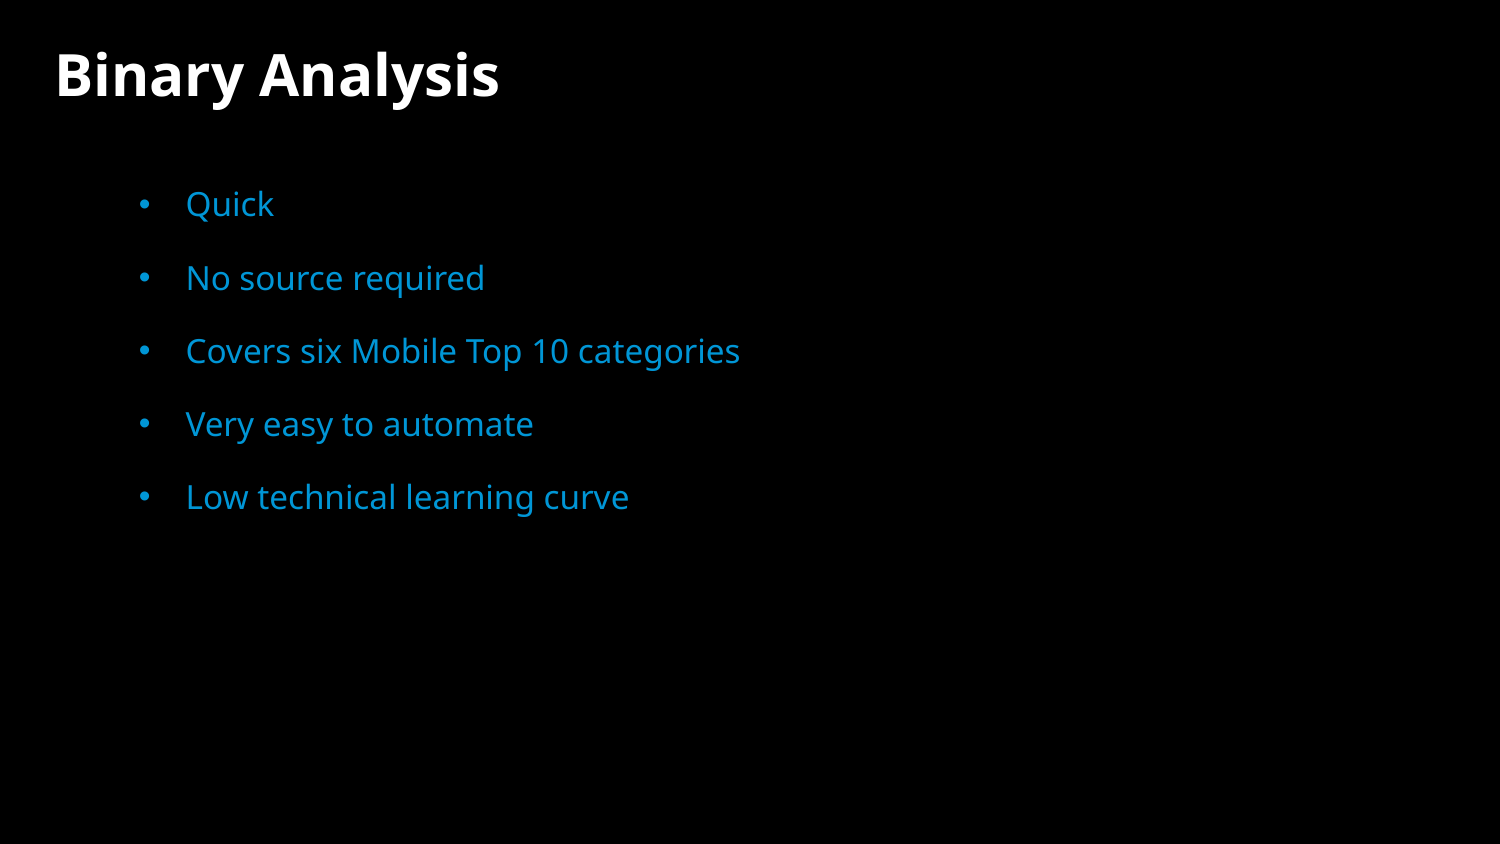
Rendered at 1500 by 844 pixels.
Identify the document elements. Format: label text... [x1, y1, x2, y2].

text_box Quick No source required Covers six Mobile Top 10 categories Very easy to automate Low technical learning curve [63, 183, 1458, 590]
text_box Binary Analysis [54, 38, 1443, 110]
